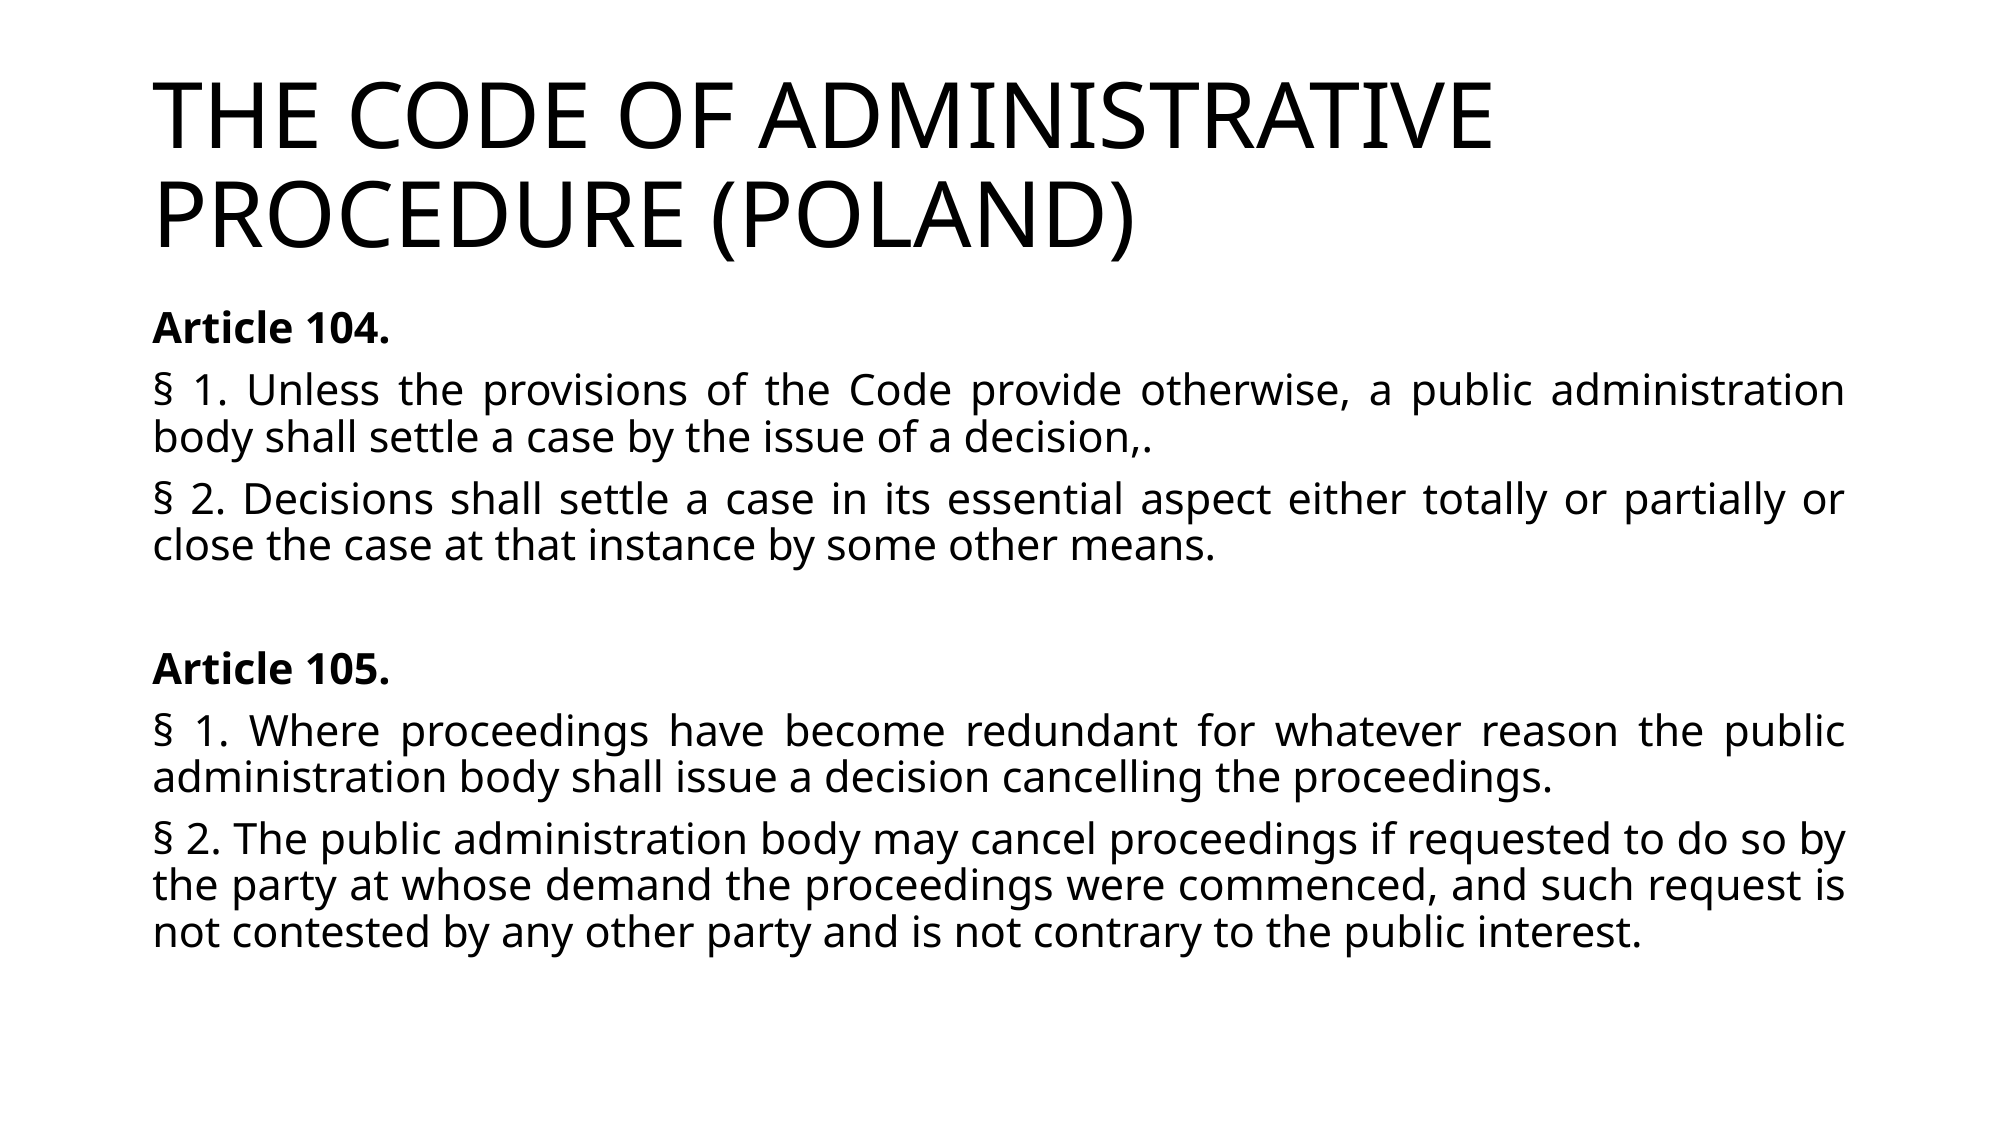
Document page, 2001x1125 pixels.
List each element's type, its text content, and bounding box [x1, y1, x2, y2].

list Article 104. § 1. Unless the provisions of the Code provide otherwise, a public administration body shall settle a case by the issue of a decision,. § 2. Decisions shall settle a case in its essential aspect either totally or partially or close the case at that instance by some other means. Article 105. § 1. Where proceedings have become redundant for whatever reason the public administration body shall issue a decision cancelling the proceedings. § 2. The public administration body may cancel proceedings if requested to do so by the party at whose demand the proceedings were commenced, and such request is not contested by any other party and is not contrary to the public interest. [137, 299, 1863, 1014]
title THE CODE OF ADMINISTRATIVE PROCEDURE (POLAND) [137, 59, 1863, 278]
